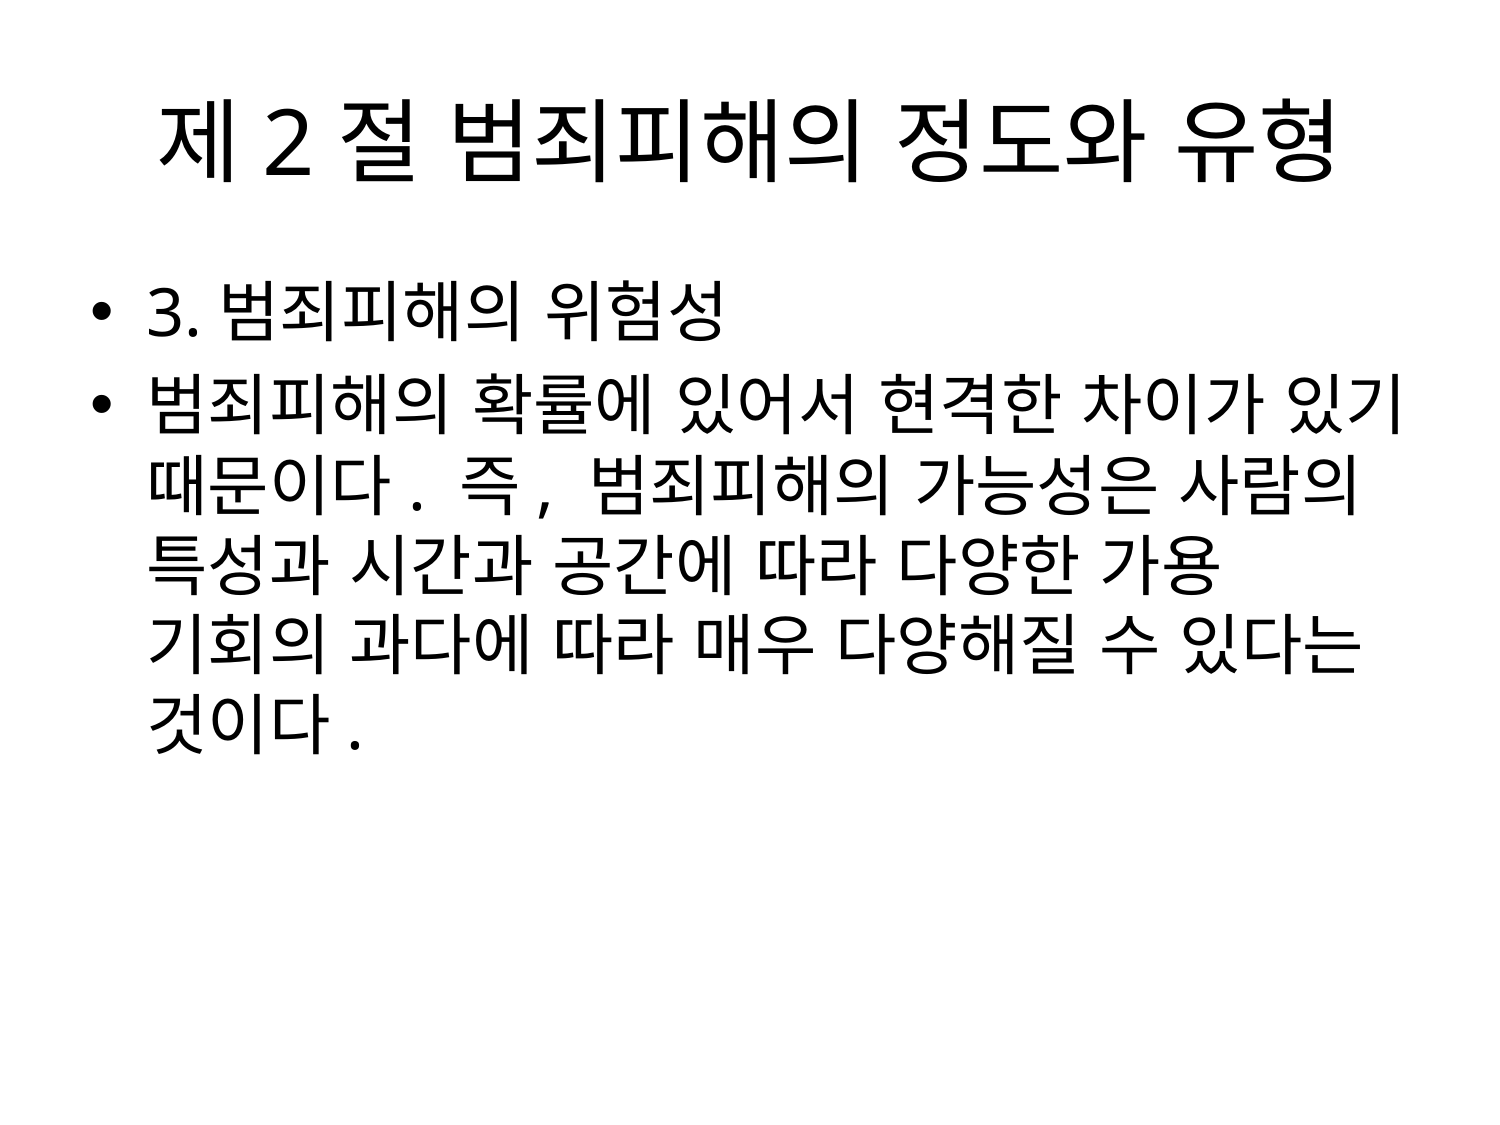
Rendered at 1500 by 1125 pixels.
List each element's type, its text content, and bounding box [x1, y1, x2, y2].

title 제2절 범죄피해의 정도와 유형 [75, 45, 1425, 233]
list 3.범죄피해의 위험성 범죄피해의 확률에 있어서 현격한 차이가 있기 때문이다. 즉, 범죄피해의 가능성은 사람의 특성과 시간과 공간에 따라 다양한 가용 기회의 과다에 따라 매우 다양해질 수 있다는 것이다. [75, 262, 1425, 1005]
